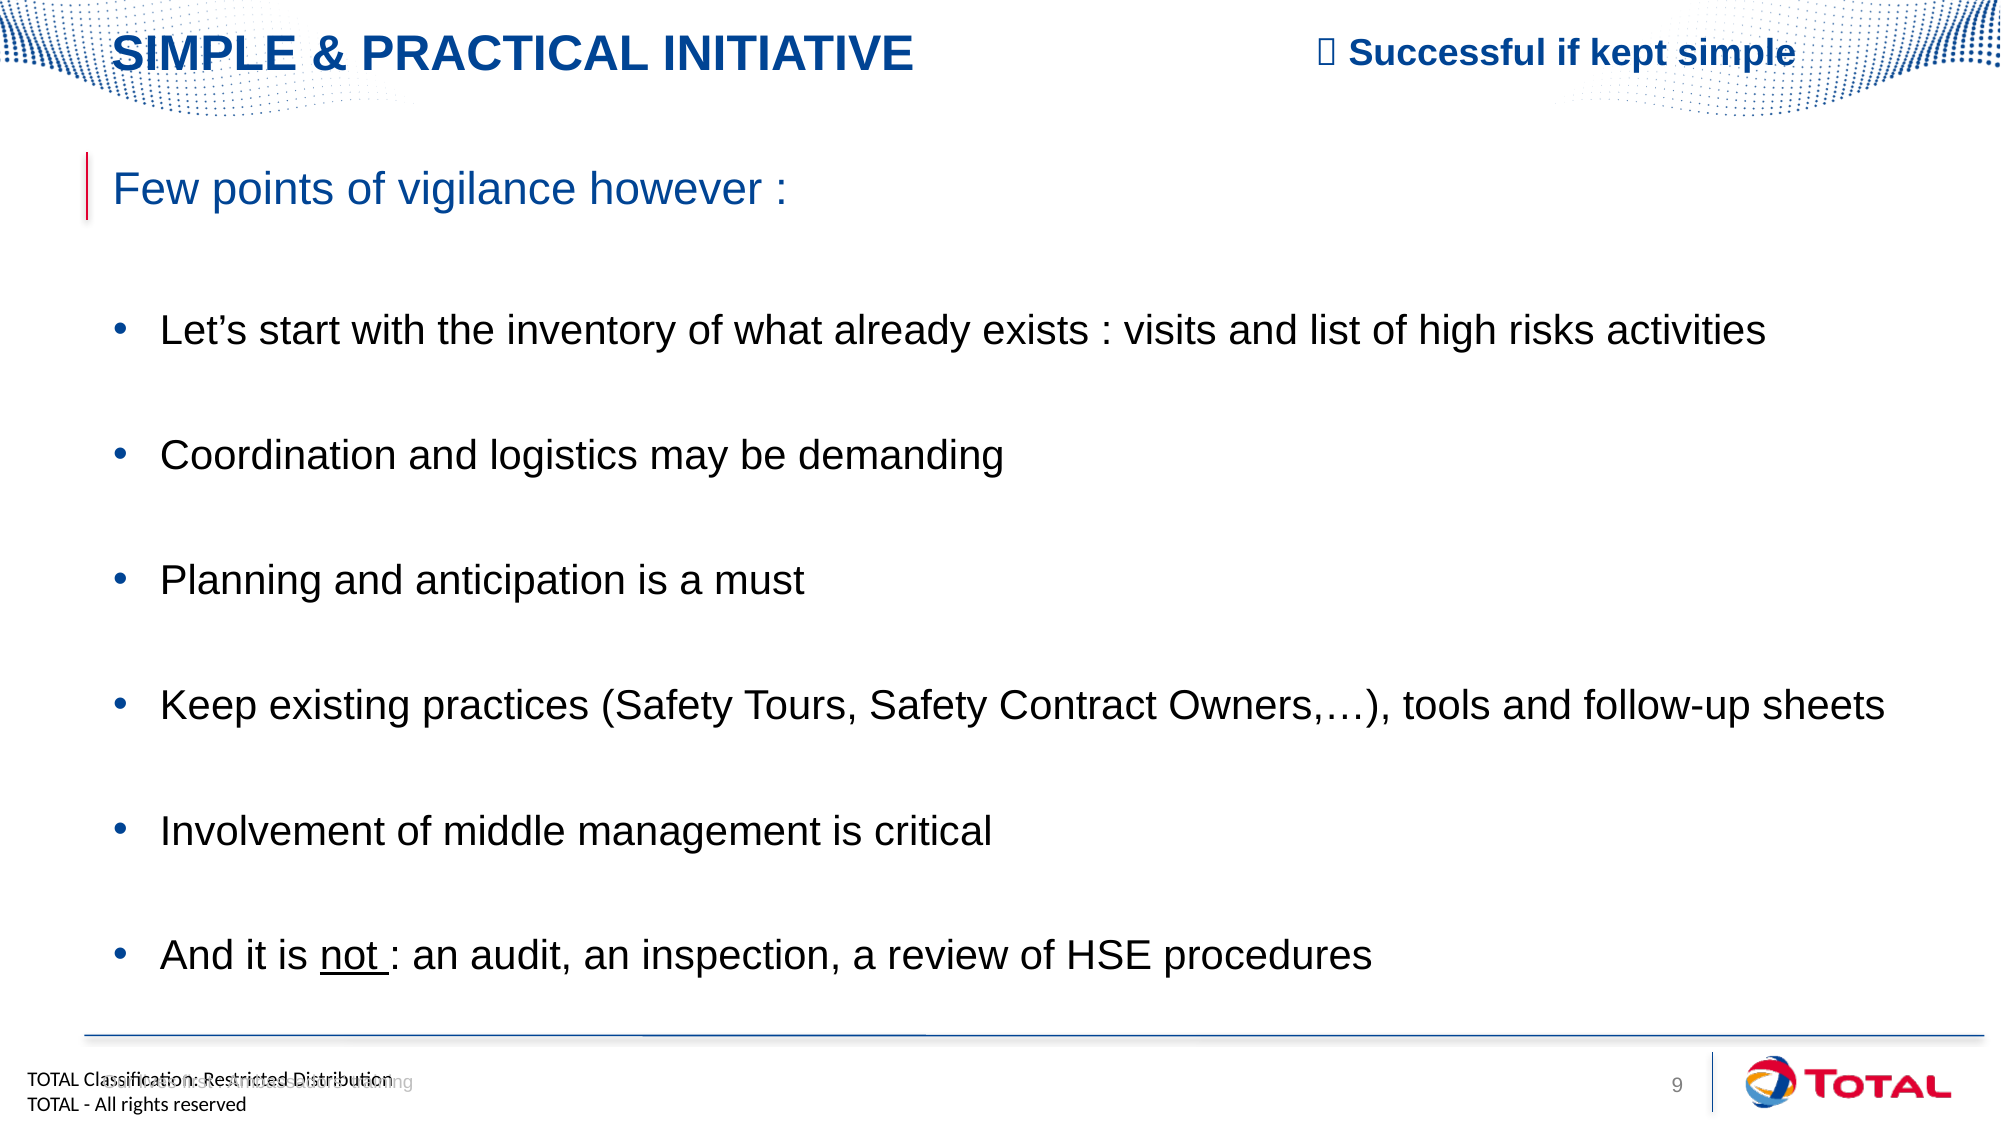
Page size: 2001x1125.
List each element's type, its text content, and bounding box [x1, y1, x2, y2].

picture [1730, 1040, 1967, 1124]
picture [1555, 0, 2001, 121]
picture [0, 0, 414, 121]
text_box  Successful if kept simple [1300, 20, 1812, 80]
footer Our lives first : Ambassadors' training [87, 1058, 646, 1103]
list Let’s start with the inventory of what already exists : visits and list of high risks activities Coordination and logistics may be demanding Planning and anticipation is a must Keep existing practices (Safety Tours, Safety Contract Owners,…), tools and follow-up sheets Involvement of middle management is critical And it is not : an audit, an inspection, a review of HSE procedures [98, 232, 1902, 991]
title Simple & practical initiative [22, 0, 1982, 102]
list Few points of vigilance however : [97, 151, 1853, 220]
